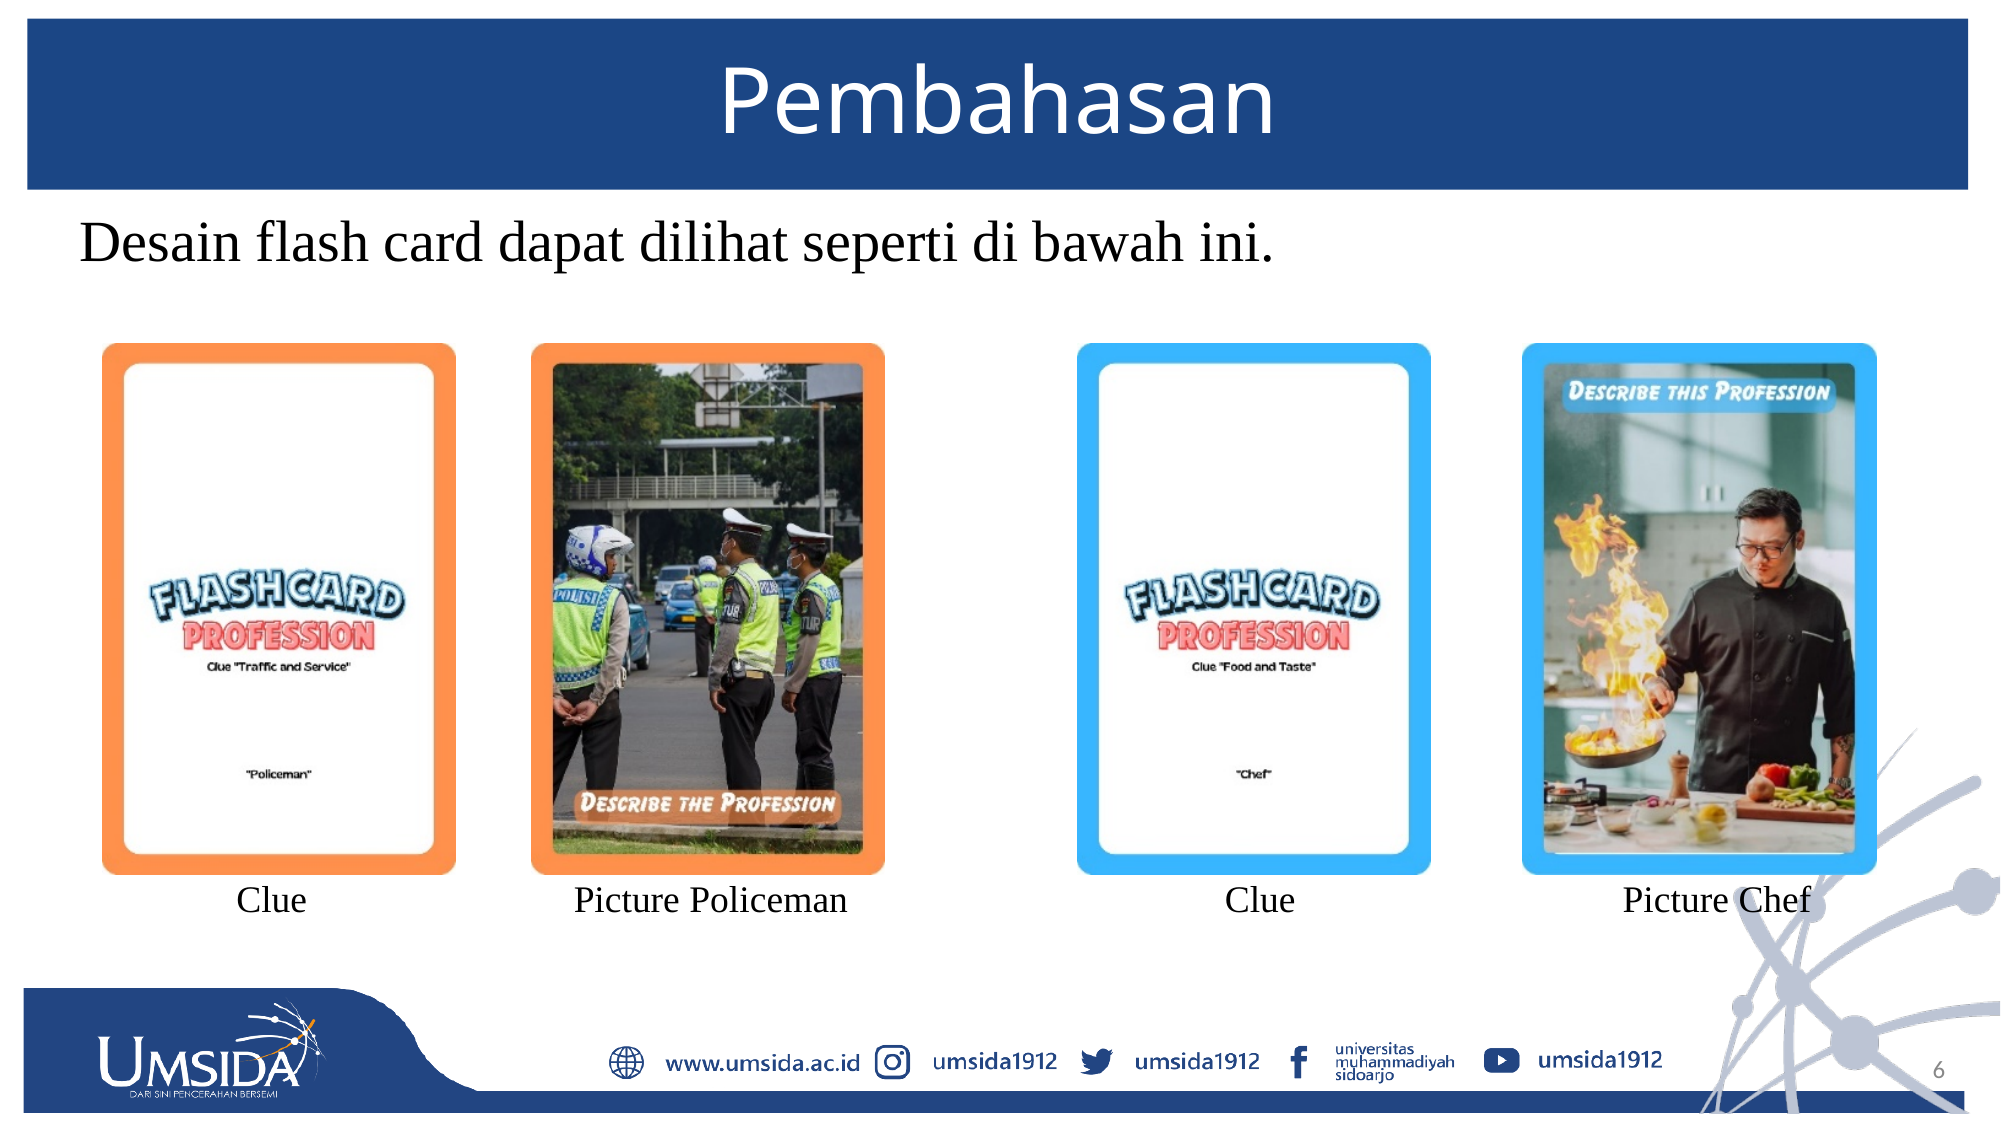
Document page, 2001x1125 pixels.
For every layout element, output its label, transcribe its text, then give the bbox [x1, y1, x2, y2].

picture [530, 343, 885, 875]
picture [102, 343, 457, 875]
list Desain flash card dapat dilihat seperti di bawah ini. [27, 203, 1969, 1039]
text_box Clue Picture Chef [1209, 864, 1947, 928]
text_box [0, 0, 2000, 75]
picture [1522, 343, 1877, 875]
title Pembahasan [27, 75, 1969, 190]
text_box Clue Picture Policeman [221, 864, 959, 928]
picture [1077, 343, 1432, 875]
picture [23, 75, 2001, 1114]
